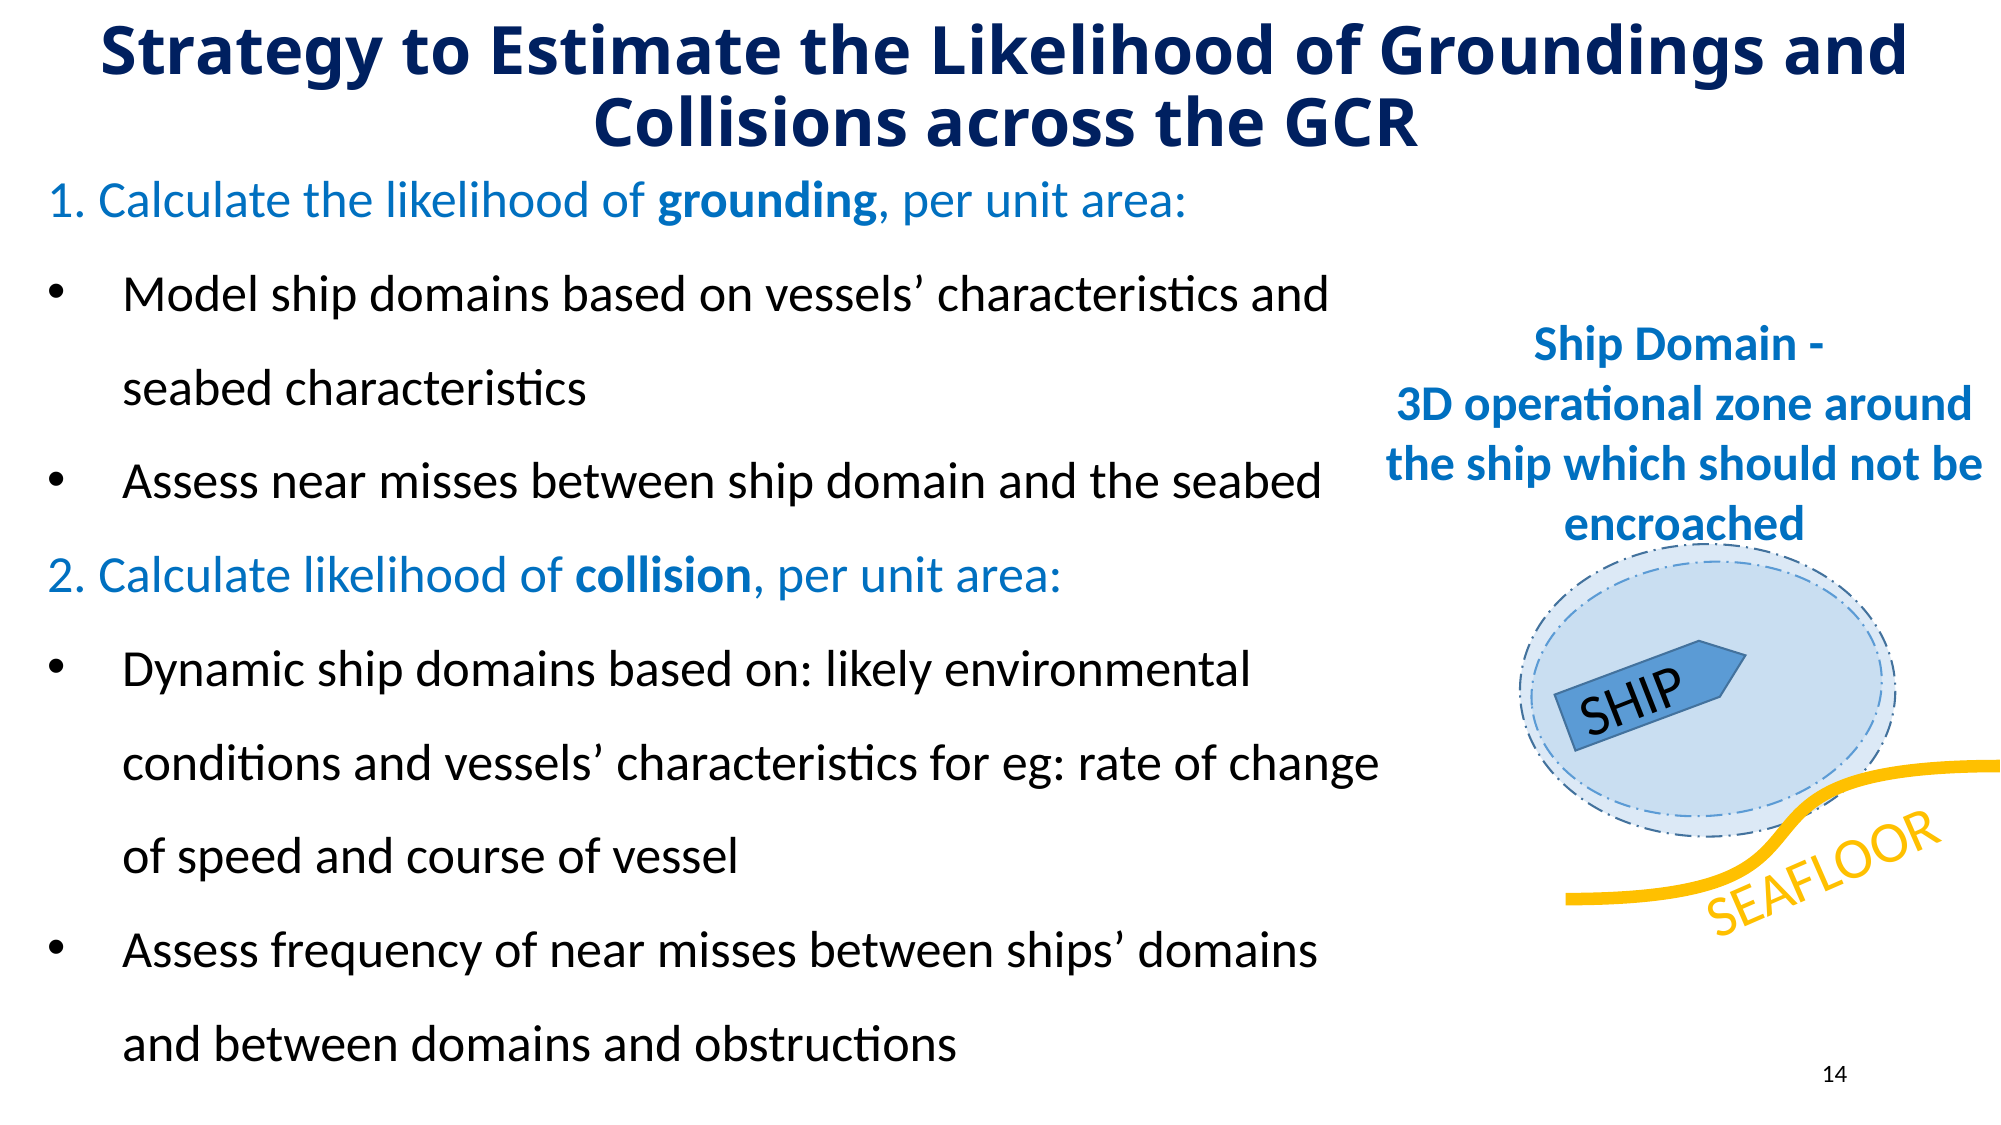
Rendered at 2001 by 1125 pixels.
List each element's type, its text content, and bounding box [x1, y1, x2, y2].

text_box 1. Calculate the likelihood of grounding, per unit area: Model ship domains based on vessels’ characteristics and seabed characteristics Assess near misses between ship domain and the seabed 2. Calculate likelihood of collision, per unit area: Dynamic ship domains based on: likely environmental conditions and vessels’ characteristics for eg: rate of change of speed and course of vessel Assess frequency of near misses between ships’ domains and between domains and obstructions [32, 127, 1418, 1079]
text_box Ship Domain - 3D operational zone around the ship which should not be encroached [1367, 303, 2000, 559]
slide_number 14 [1412, 1042, 1863, 1103]
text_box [1565, 765, 2000, 910]
text_box Strategy to Estimate the Likelihood of Groundings and Collisions across the GCR [33, 27, 1978, 151]
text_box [1519, 544, 1896, 837]
